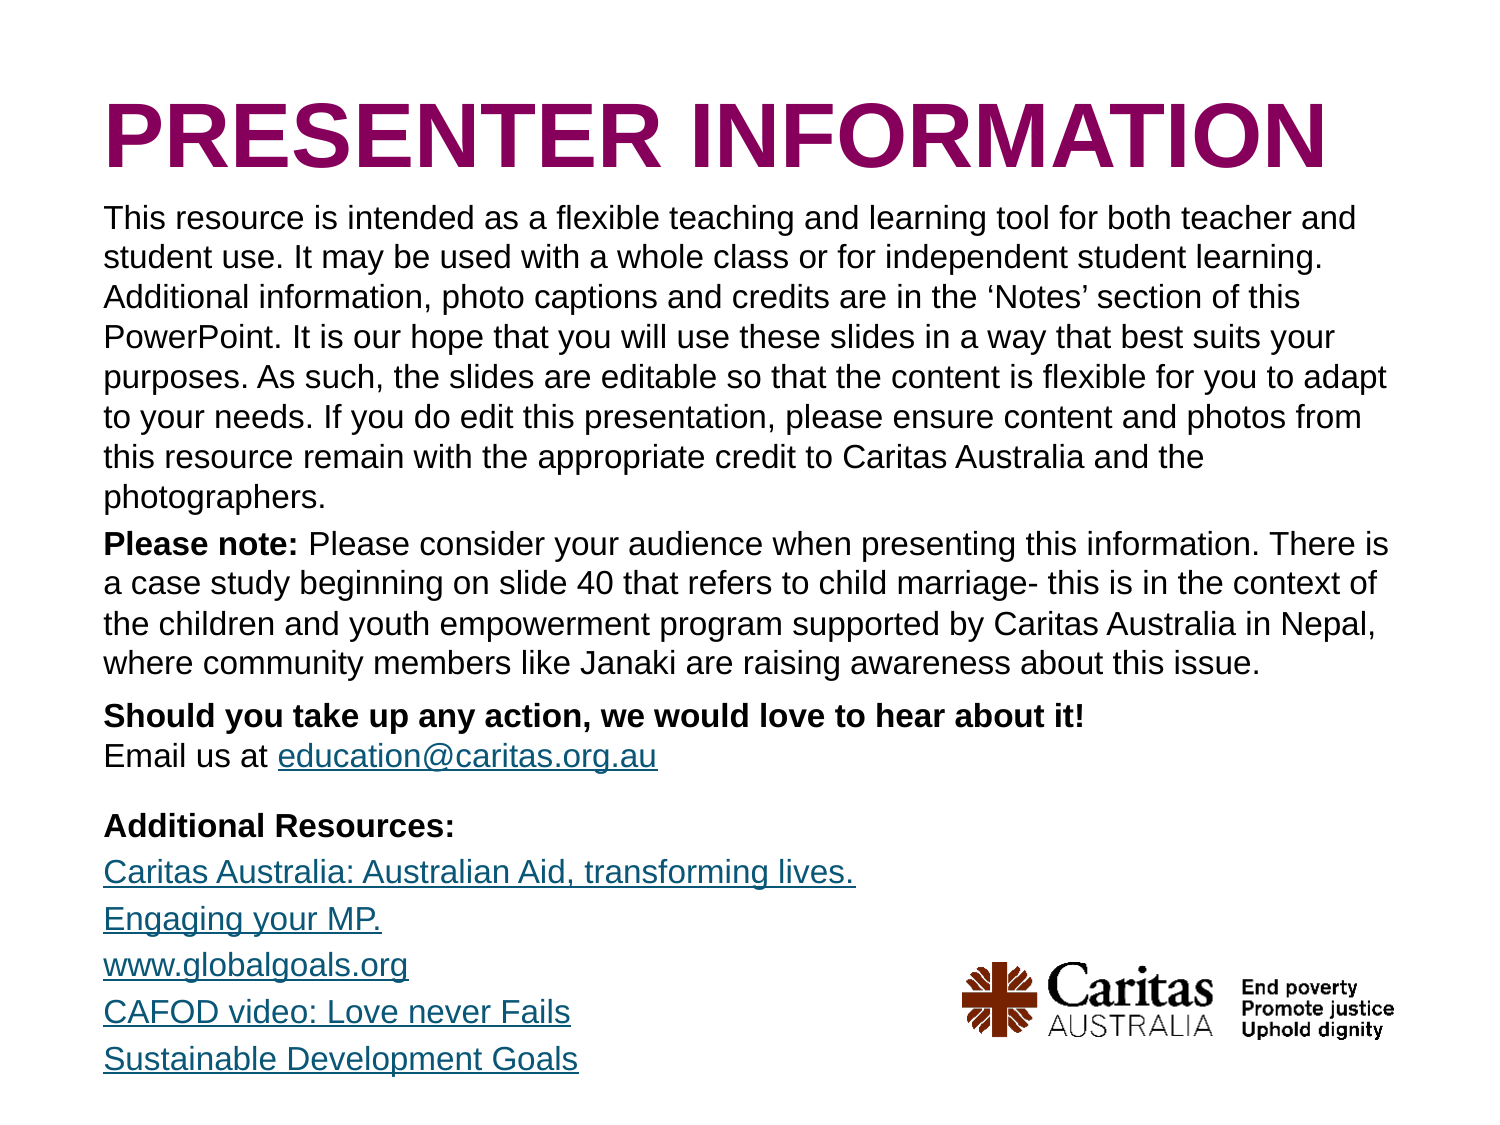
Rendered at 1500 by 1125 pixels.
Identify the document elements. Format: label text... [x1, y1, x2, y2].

picture [962, 962, 1394, 1040]
list This resource is intended as a flexible teaching and learning tool for both teacher and student use. It may be used with a whole class or for independent student learning. Additional information, photo captions and credits are in the ‘Notes’ section of this PowerPoint. It is our hope that you will use these slides in a way that best suits your purposes. As such, the slides are editable so that the content is flexible for you to adapt to your needs. If you do edit this presentation, please ensure content and photos from this resource remain with the appropriate credit to Caritas Australia and the photographers. Please note: Please consider your audience when presenting this information. There is a case study beginning on slide 40 that refers to child marriage- this is in the context of the children and youth empowerment program supported by Caritas Australia in Nepal, where community members like Janaki are raising awareness about this issue. Should you take up any action, we would love to hear about it! Email us at education@caritas.org.au Additional Resources: Caritas Australia: Australian Aid, transforming lives. Engaging your MP. www.globalgoals.org CAFOD video: Love never Fails Sustainable Development Goals [88, 188, 1412, 430]
title Presenter information [88, 67, 1394, 188]
